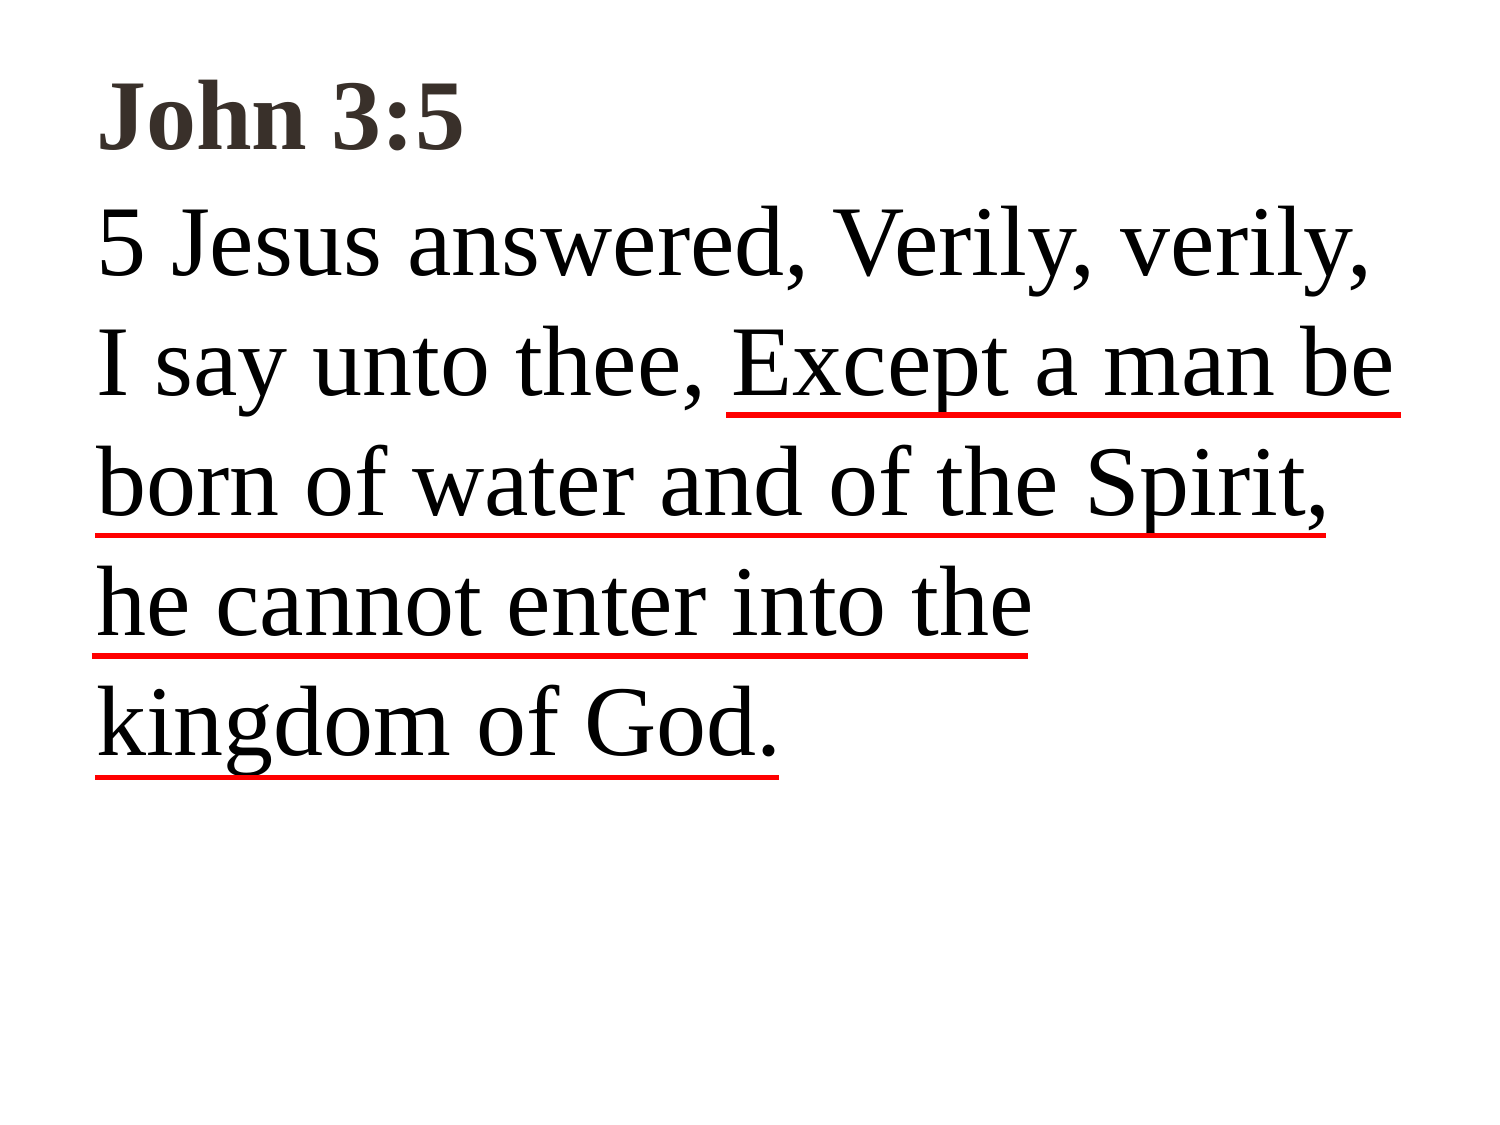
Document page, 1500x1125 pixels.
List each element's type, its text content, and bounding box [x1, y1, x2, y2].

list 5 Jesus answered, Verily, verily, I say unto thee, Except a man be born of water and of the Spirit, he cannot enter into the kingdom of God. [80, 167, 1418, 1052]
title John 3:5 [80, 73, 1182, 147]
